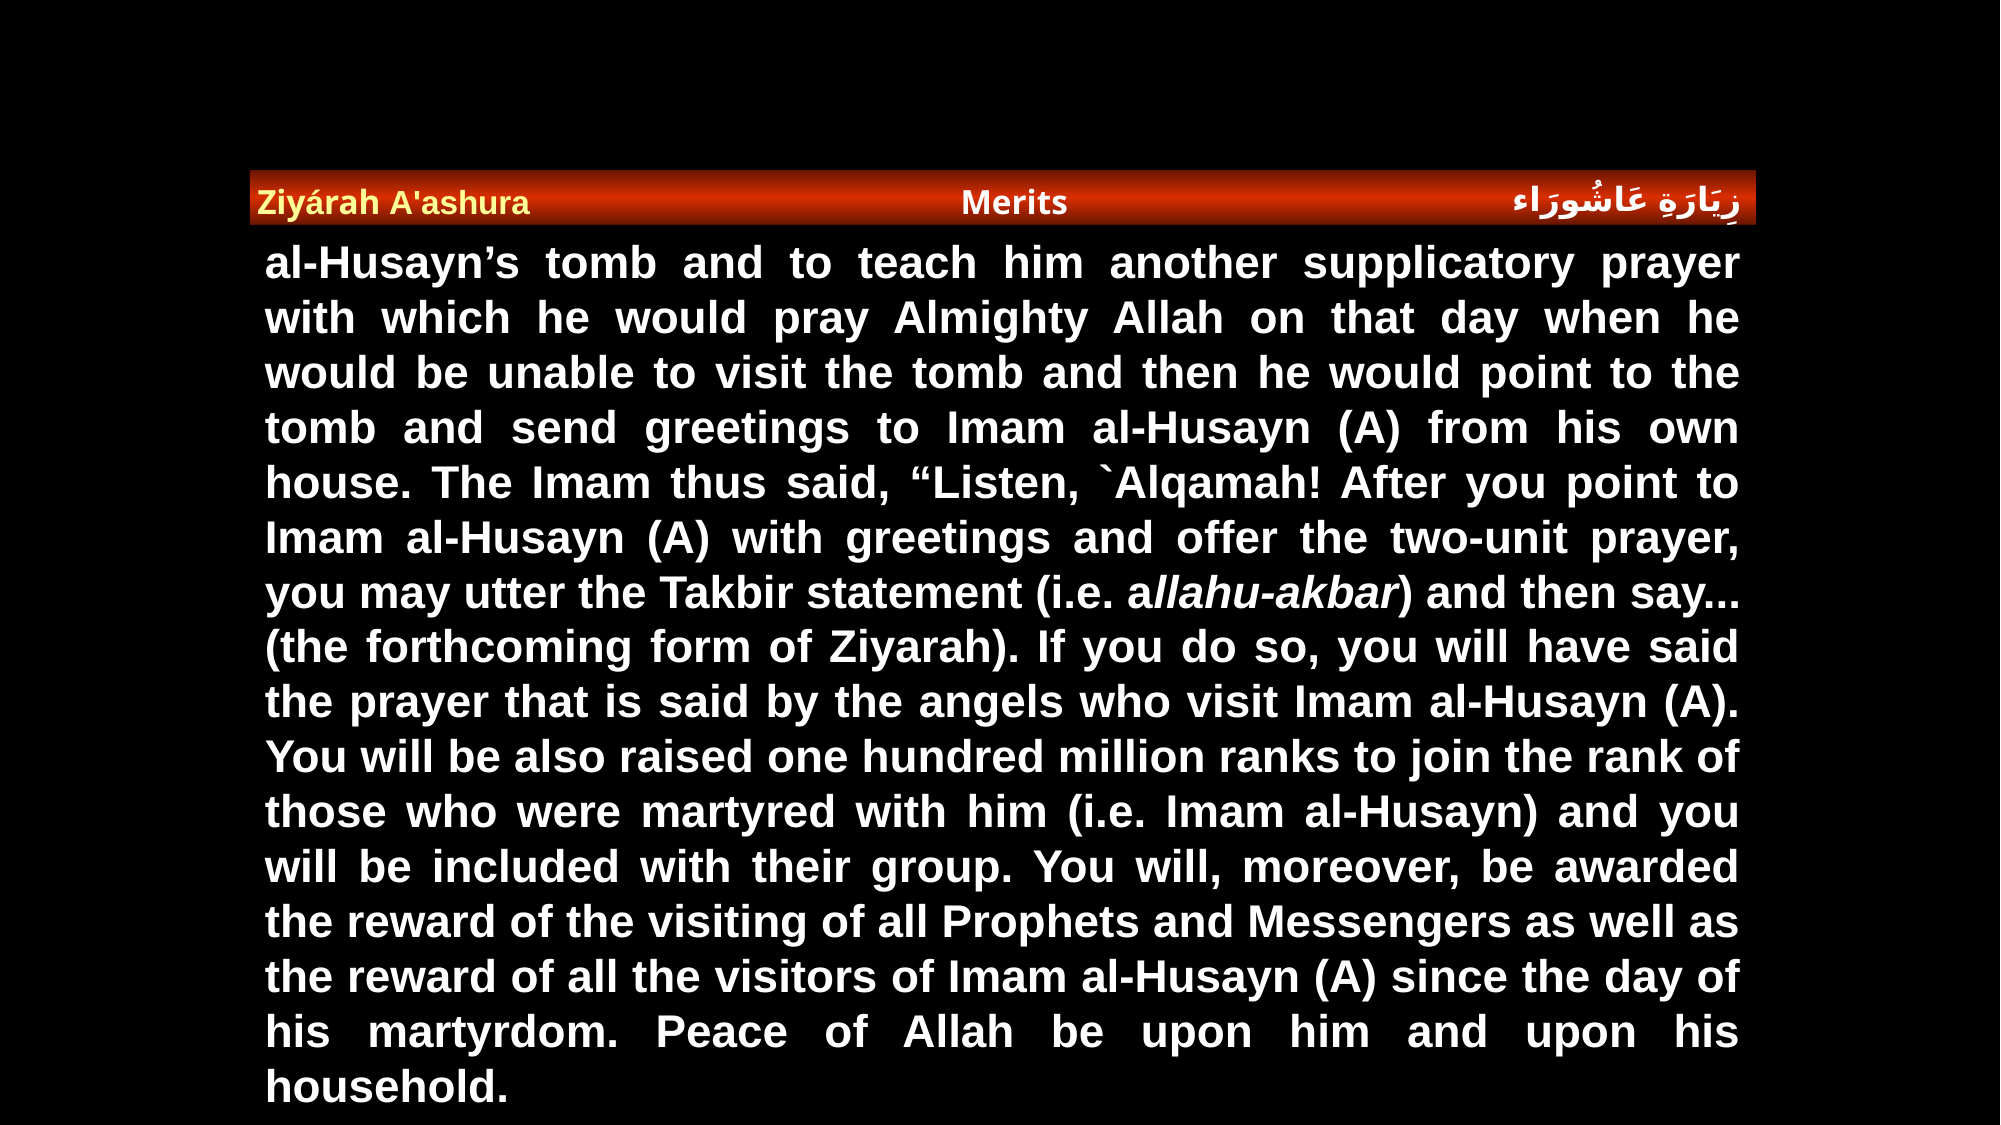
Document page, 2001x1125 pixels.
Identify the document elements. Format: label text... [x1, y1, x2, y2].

text_box al-Husayn’s tomb and to teach him another supplicatory prayer with which he would pray Almighty Allah on that day when he would be unable to visit the tomb and then he would point to the tomb and send greetings to Imam al-Husayn (A) from his own house. The Imam thus said, “Listen, `Alqamah! After you point to Imam al-Husayn (A) with greetings and offer the two-unit prayer, you may utter the Takbir statement (i.e. allahu-akbar) and then say... (the forthcoming form of Ziyarah). If you do so, you will have said the prayer that is said by the angels who visit Imam al-Husayn (A). You will be also raised one hundred million ranks to join the rank of those who were martyred with him (i.e. Imam al-Husayn) and you will be included with their group. You will, moreover, be awarded the reward of the visiting of all Prophets and Messengers as well as the reward of all the visitors of Imam al-Husayn (A) since the day of his martyrdom. Peace of Allah be upon him and upon his household. [249, 224, 1756, 1120]
text_box زِيَارَةِ عَاشُورَاء [249, 170, 1756, 224]
text_box Ziyárah A'ashura [242, 173, 545, 229]
text_box Merits [945, 173, 1083, 224]
